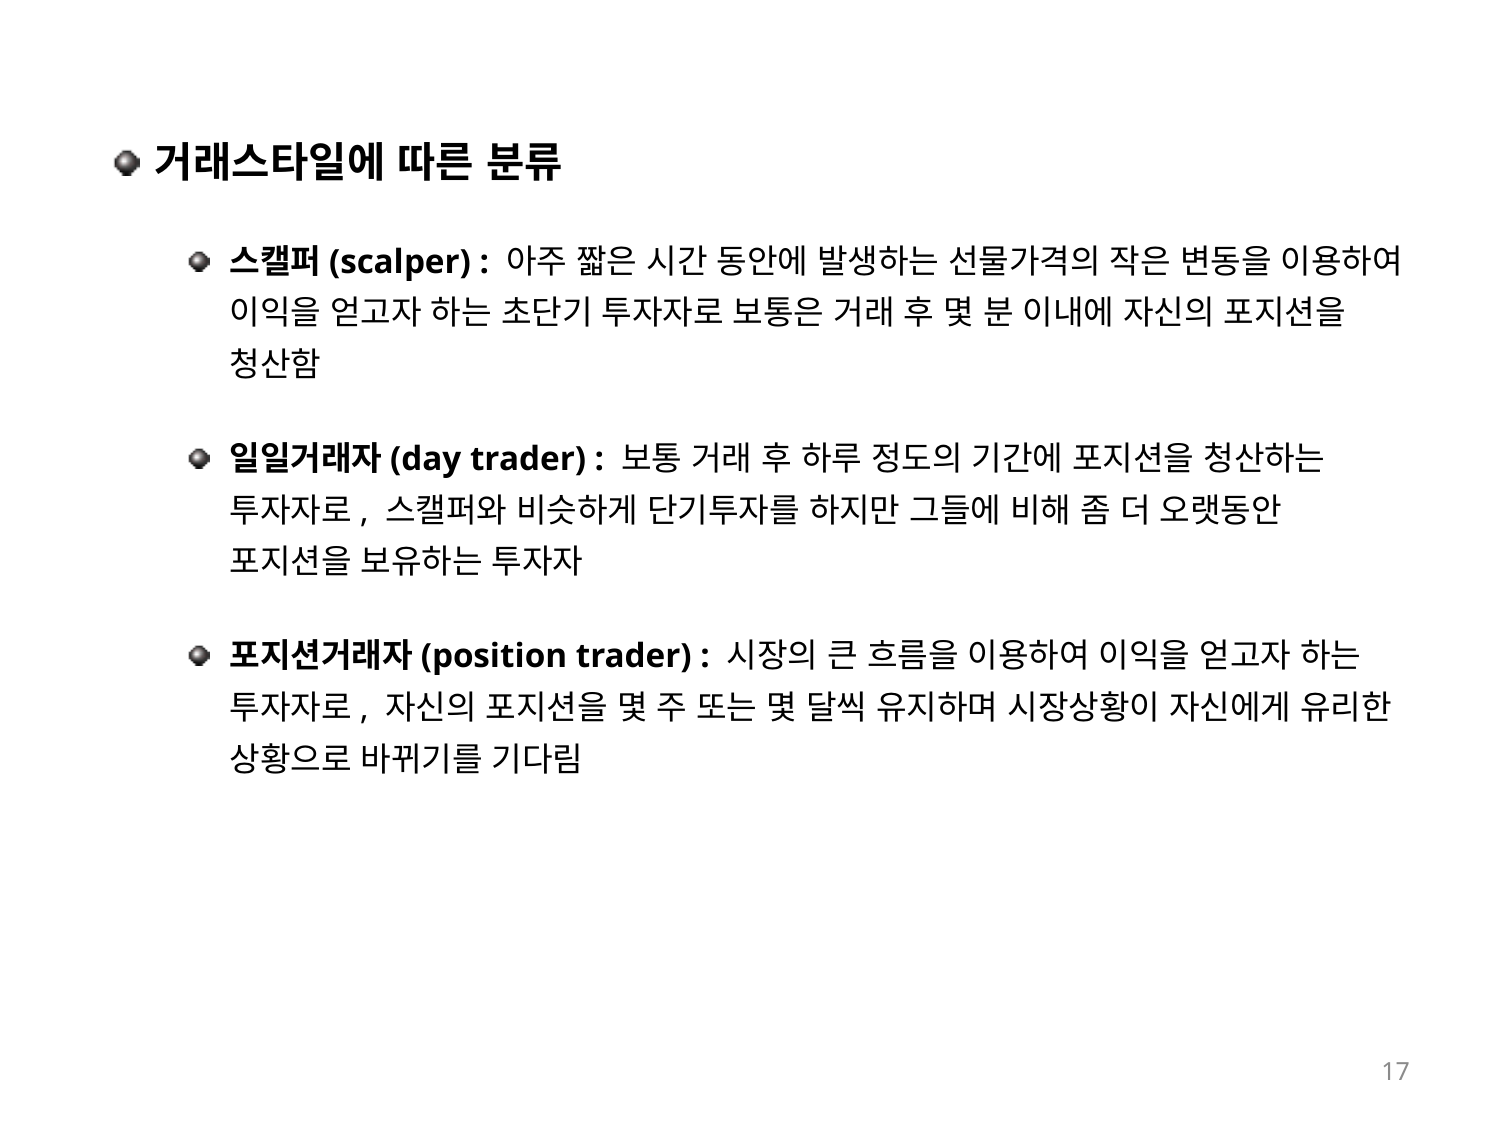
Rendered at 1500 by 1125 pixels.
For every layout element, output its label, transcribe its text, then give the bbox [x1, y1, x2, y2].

text_box 거래스타일에 따른 분류 스캘퍼(scalper) : 아주 짧은 시간 동안에 발생하는 선물가격의 작은 변동을 이용하여 이익을 얻고자 하는 초단기 투자자로 보통은 거래 후 몇 분 이내에 자신의 포지션을 청산함 일일거래자(day trader) : 보통 거래 후 하루 정도의 기간에 포지션을 청산하는 투자자로, 스캘퍼와 비슷하게 단기투자를 하지만 그들에 비해 좀 더 오랫동안 포지션을 보유하는 투자자 포지션거래자(position trader) : 시장의 큰 흐름을 이용하여 이익을 얻고자 하는 투자자로, 자신의 포지션을 몇 주 또는 몇 달씩 유지하며 시장상황이 자신에게 유리한 상황으로 바뀌기를 기다림 [0, 113, 1429, 786]
slide_number 17 [1074, 1042, 1425, 1103]
picture [185, 445, 210, 469]
picture [185, 642, 210, 666]
picture [110, 146, 140, 176]
picture [185, 248, 210, 272]
